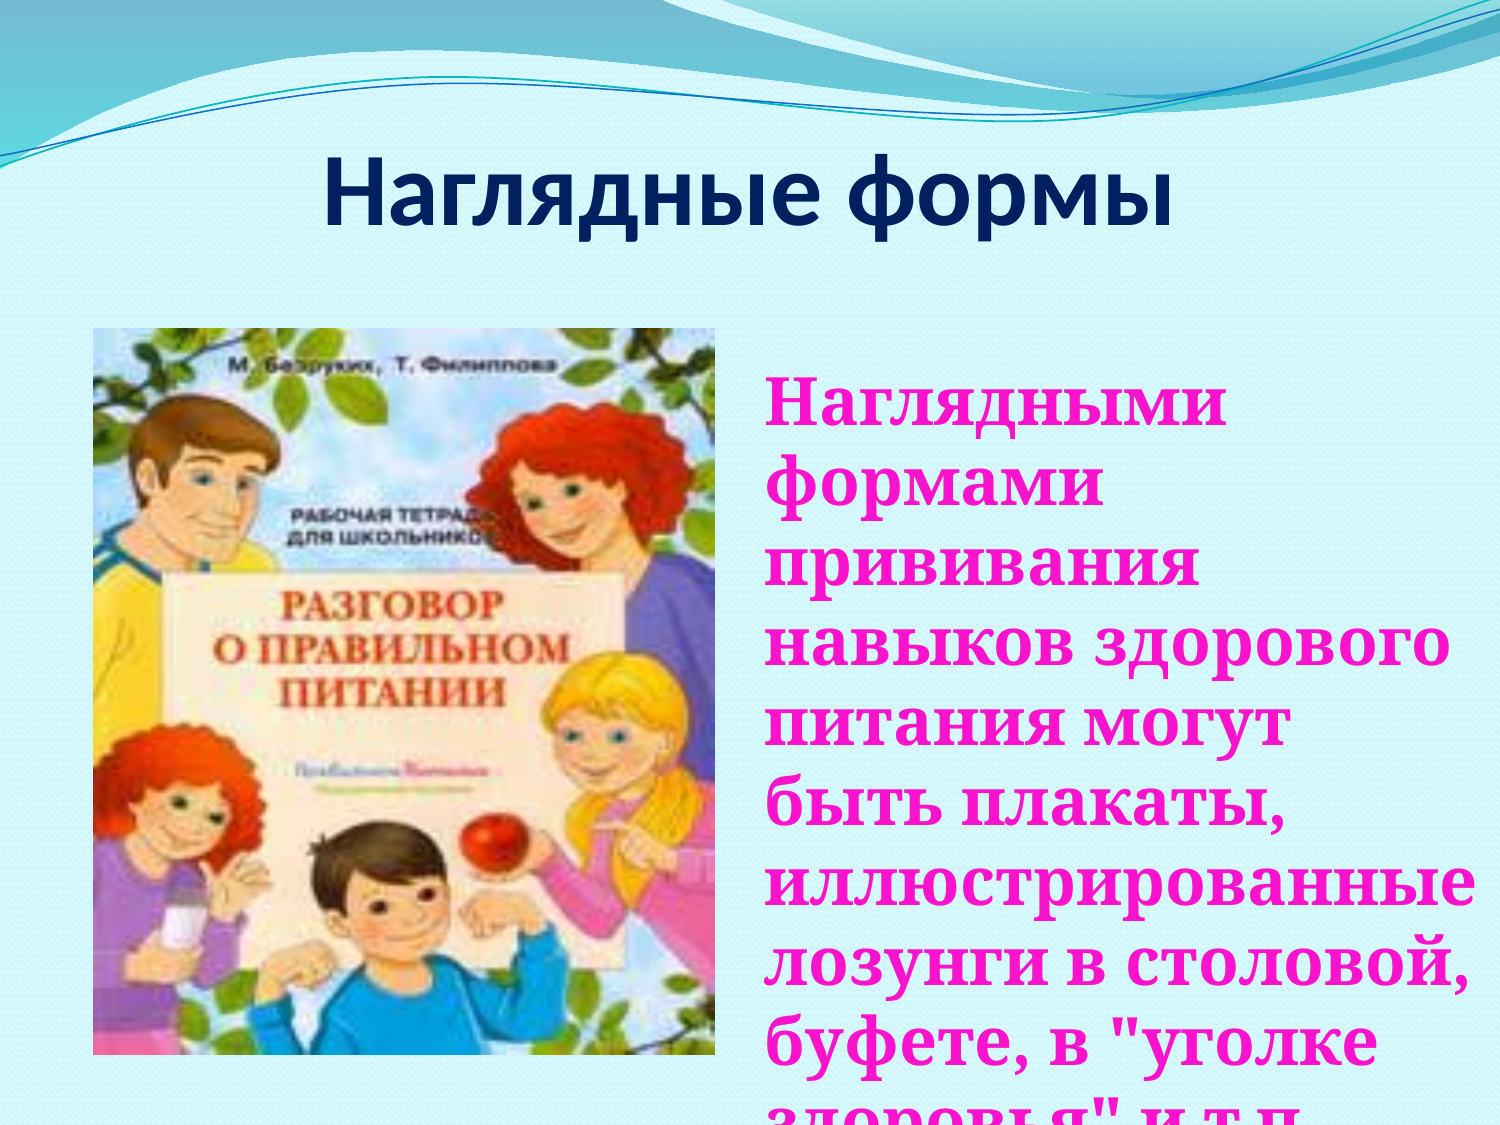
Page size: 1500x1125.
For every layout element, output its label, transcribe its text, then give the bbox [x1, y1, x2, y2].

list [93, 327, 716, 1055]
text_box Наглядными формами прививания навыков здорового питания могут быть плакаты, иллюстрированные лозунги в столовой, буфете, в "уголке здоровья" и т.п. [749, 351, 1500, 1125]
title Наглядные формы [74, 58, 1426, 247]
